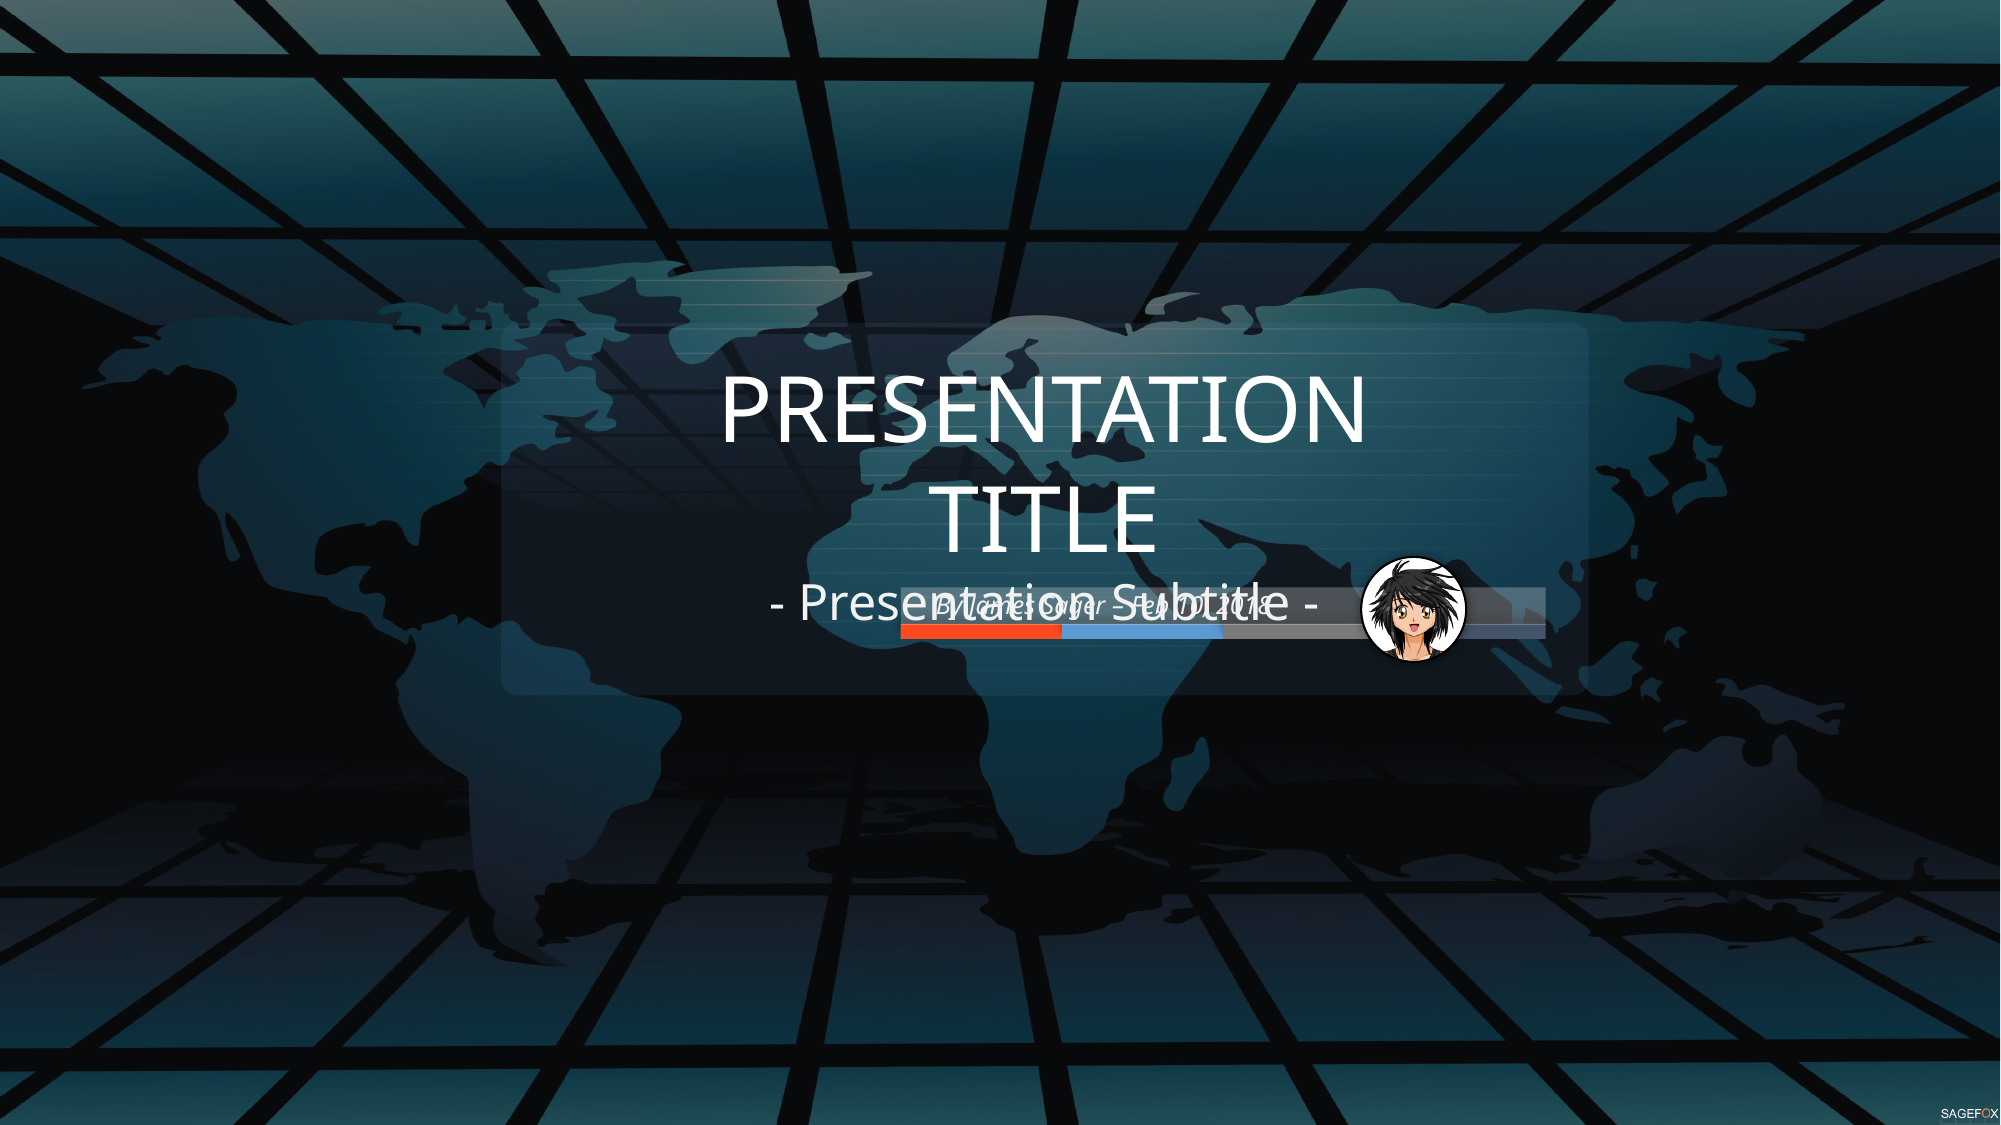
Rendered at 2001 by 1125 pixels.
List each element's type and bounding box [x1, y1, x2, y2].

picture [0, 0, 2001, 1125]
text_box [501, 322, 1589, 696]
